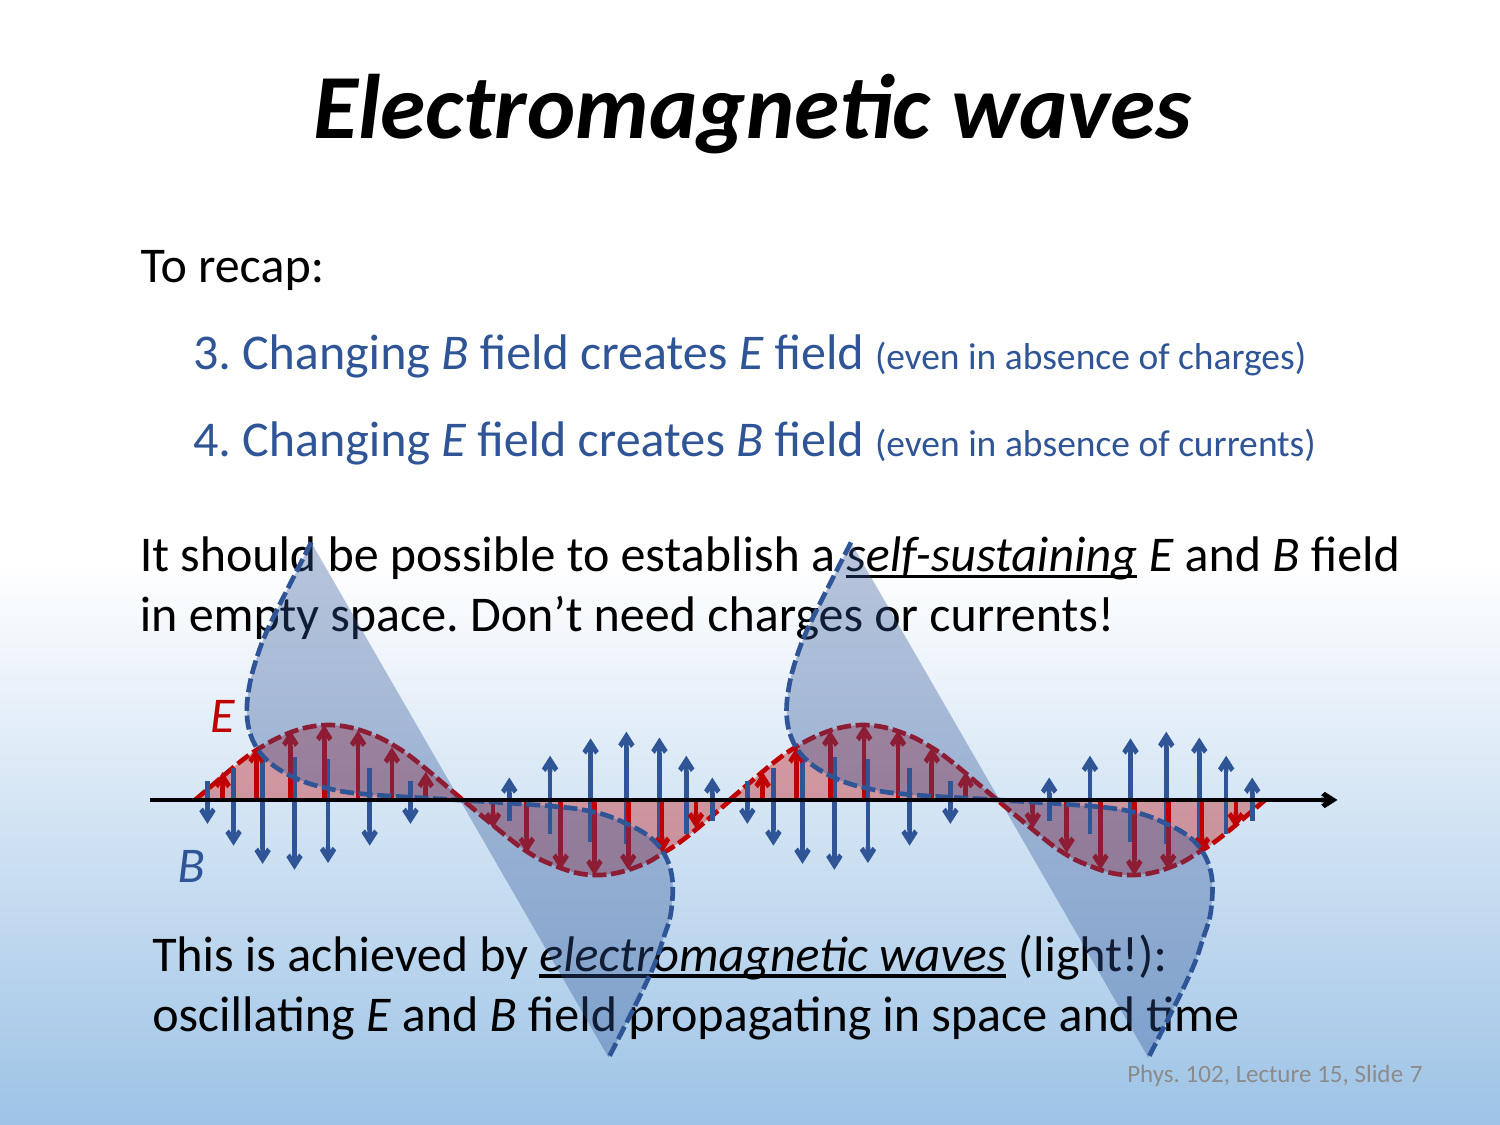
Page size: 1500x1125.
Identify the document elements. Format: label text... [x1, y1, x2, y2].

text_box 3. Changing B field creates E field (even in absence of charges) [178, 312, 1322, 388]
text_box It should be possible to establish a self-sustaining E and B field in empty space. Don’t need charges or currents! [125, 513, 1425, 649]
text_box This is achieved by electromagnetic waves (light!): oscillating E and B field propagating in space and time [137, 913, 603, 1049]
title Electromagnetic waves [106, 0, 1400, 218]
text_box This is achieved by electromagnetic waves (light!): oscillating E and B field propagating in space and time [1157, 950, 1300, 1042]
slide_number Phys. 102, Lecture 15, Slide 7 [1059, 1042, 1438, 1103]
text_box To recap: [125, 224, 340, 300]
text_box 4. Changing E field creates B field (even in absence of currents) [178, 399, 1332, 474]
text_box This is achieved by electromagnetic waves (light!): oscillating E and B field propagating in space and time [617, 950, 1138, 1049]
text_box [149, 649, 1338, 950]
